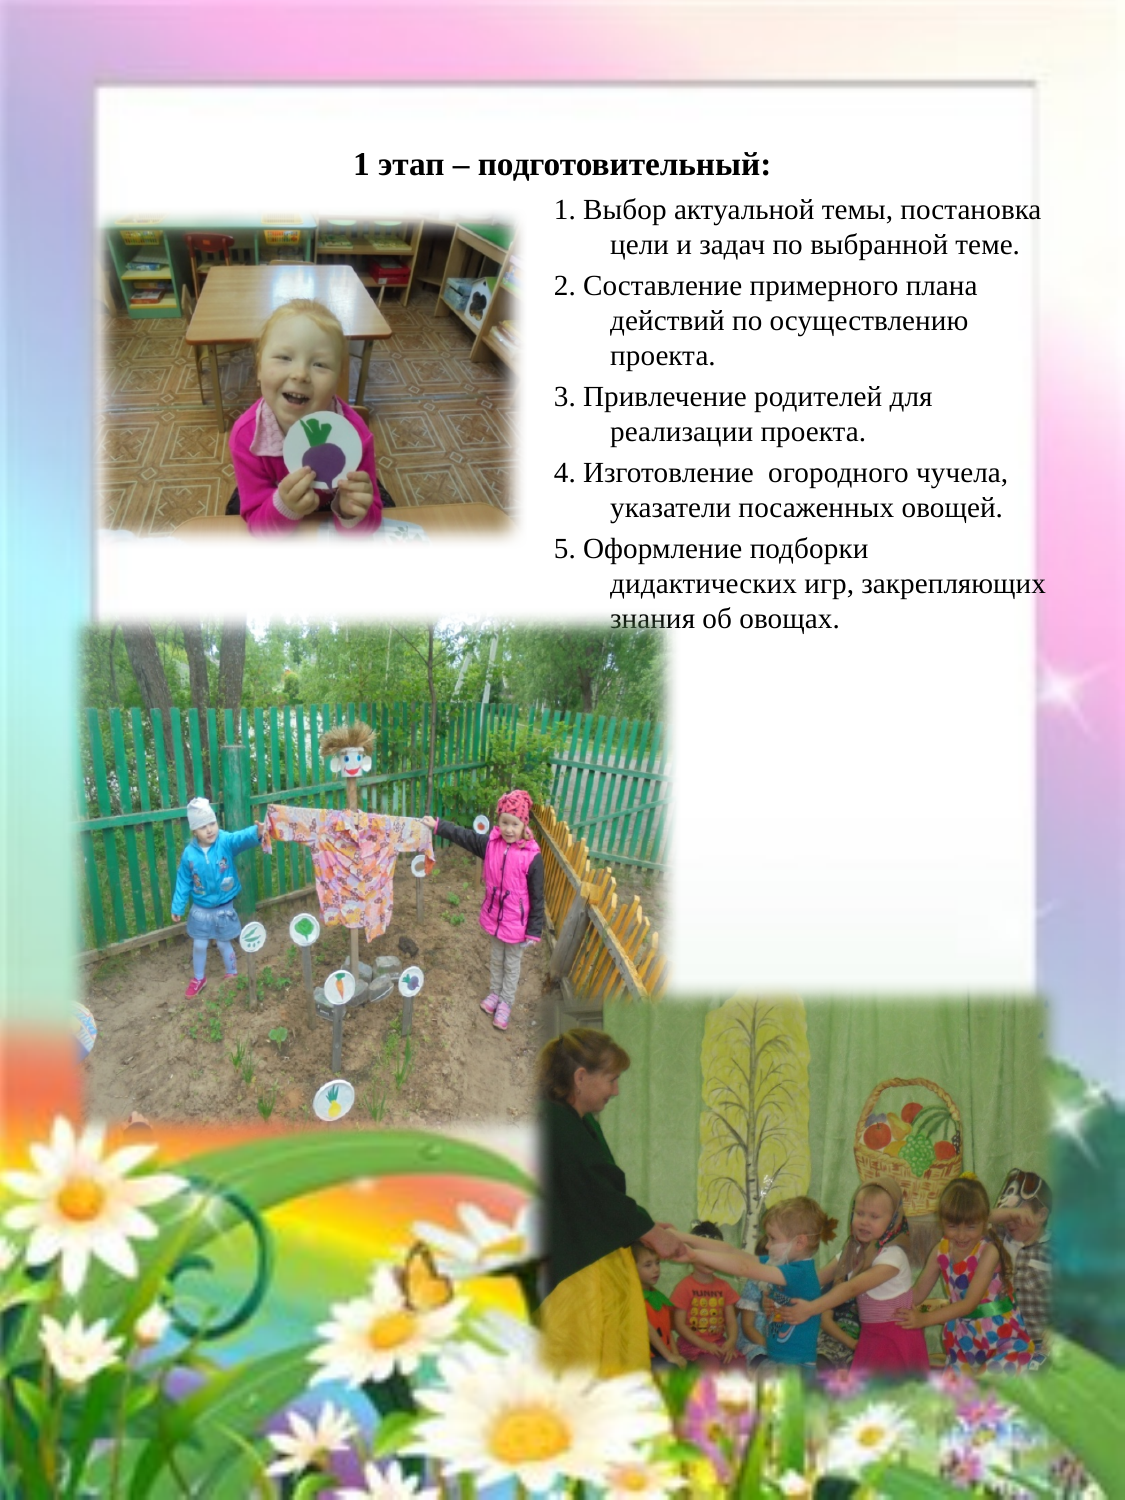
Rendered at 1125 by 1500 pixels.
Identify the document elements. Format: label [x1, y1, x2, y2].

picture [0, 0, 1125, 1500]
list [63, 608, 681, 1144]
